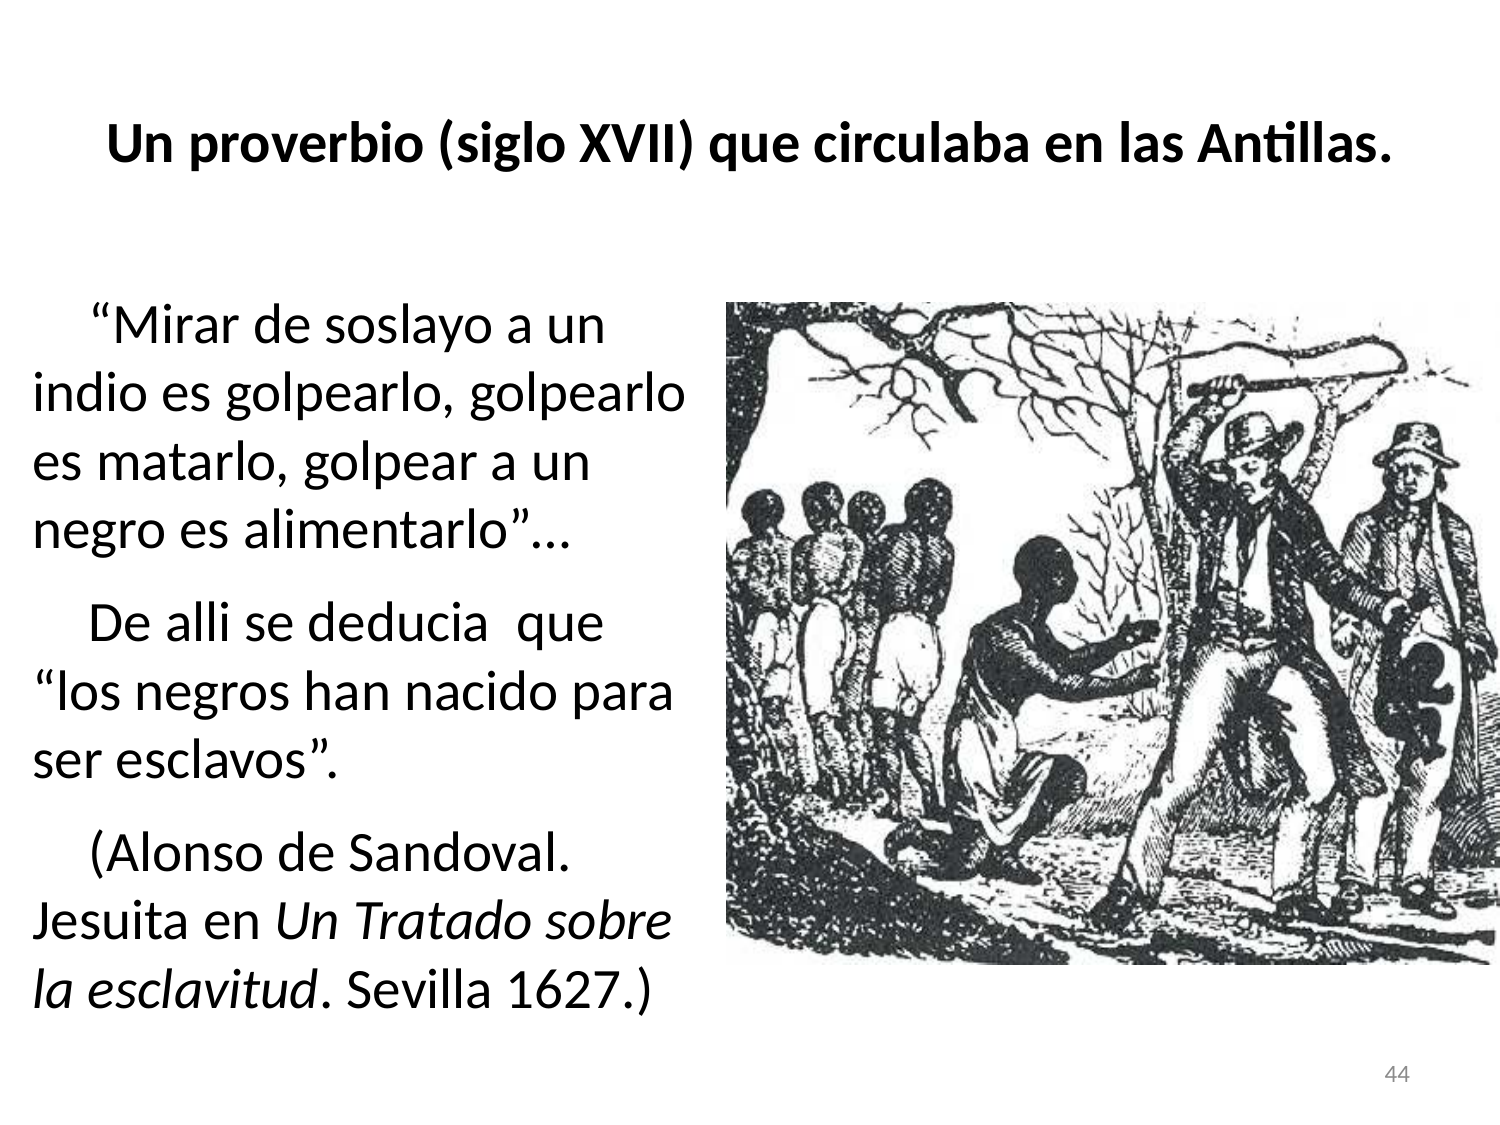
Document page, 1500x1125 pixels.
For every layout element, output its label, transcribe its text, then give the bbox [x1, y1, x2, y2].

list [726, 302, 1500, 965]
slide_number 44 [1074, 1042, 1425, 1103]
list “Mirar de soslayo a un indio es golpearlo, golpearlo es matarlo, golpear a un negro es alimentarlo”… De alli se deducia que “los negros han nacido para ser esclavos”. (Alonso de Sandoval. Jesuita en Un Tratado sobre la esclavitud. Sevilla 1627.) [17, 278, 704, 1035]
title Un proverbio (siglo XVII) que circulaba en las Antillas. [75, 45, 1425, 233]
